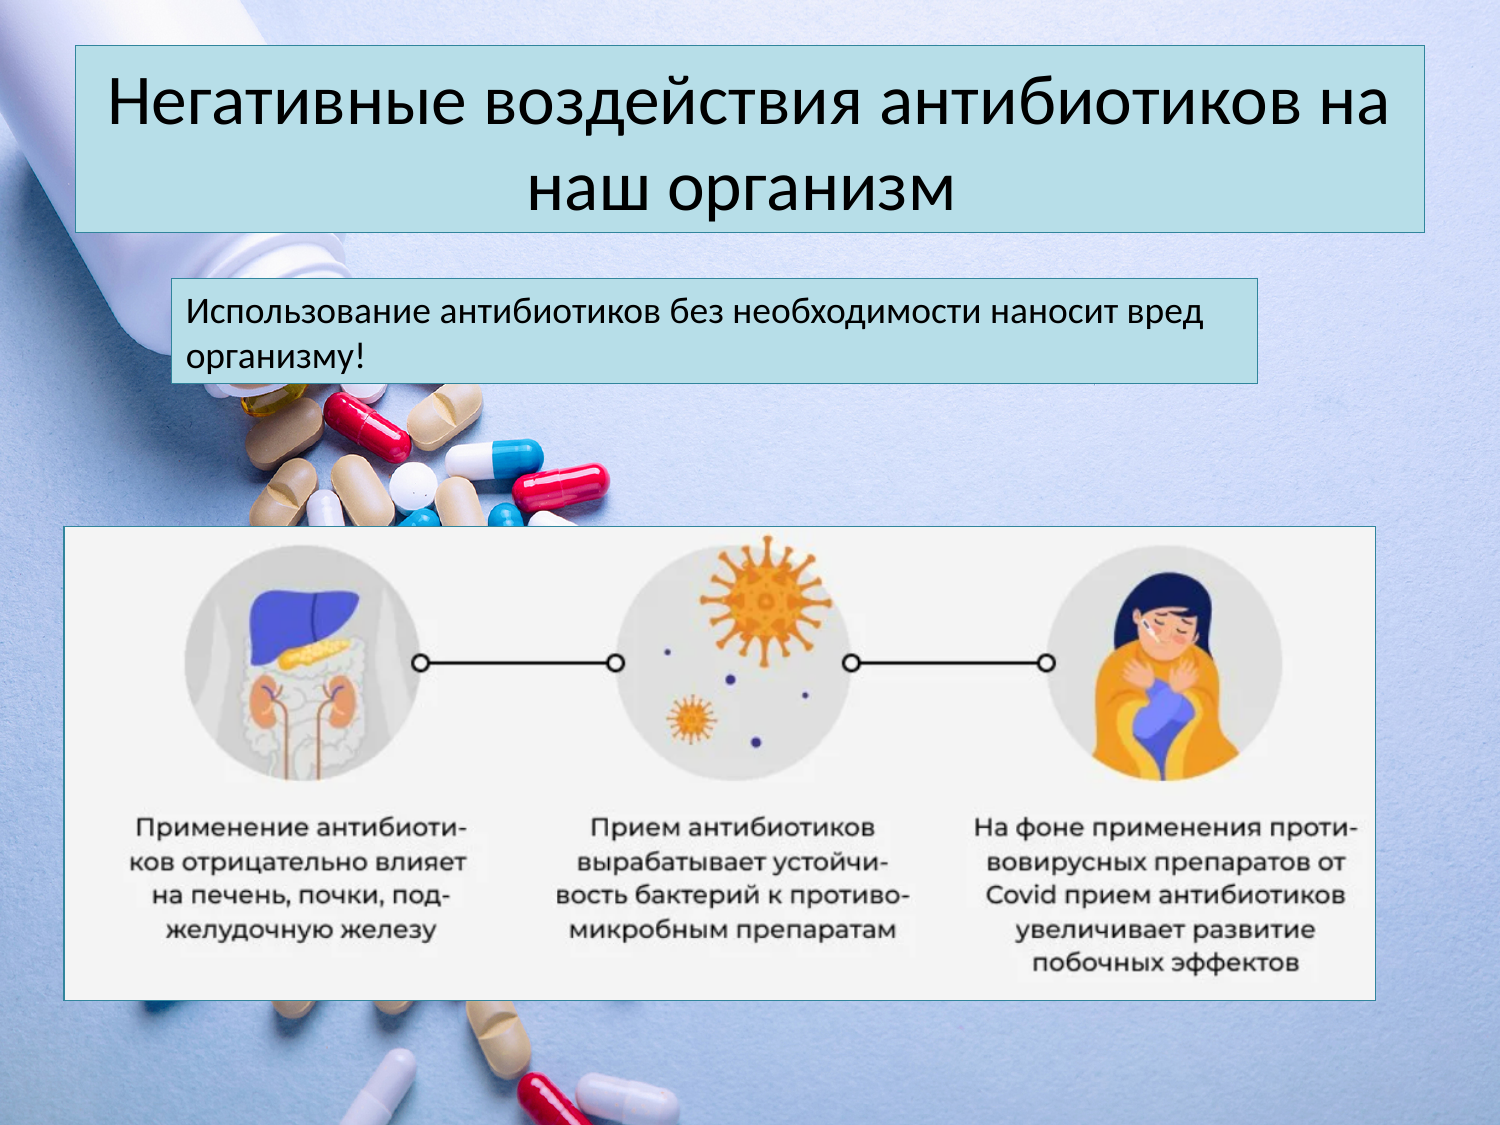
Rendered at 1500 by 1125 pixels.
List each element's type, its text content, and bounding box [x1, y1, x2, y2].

text_box Использование антибиотиков без необходимости наносит вред организму! [171, 278, 1258, 384]
title Негативные воздействия антибиотиков на наш организм [75, 45, 1425, 233]
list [64, 526, 1376, 1000]
picture [0, 0, 1500, 1125]
